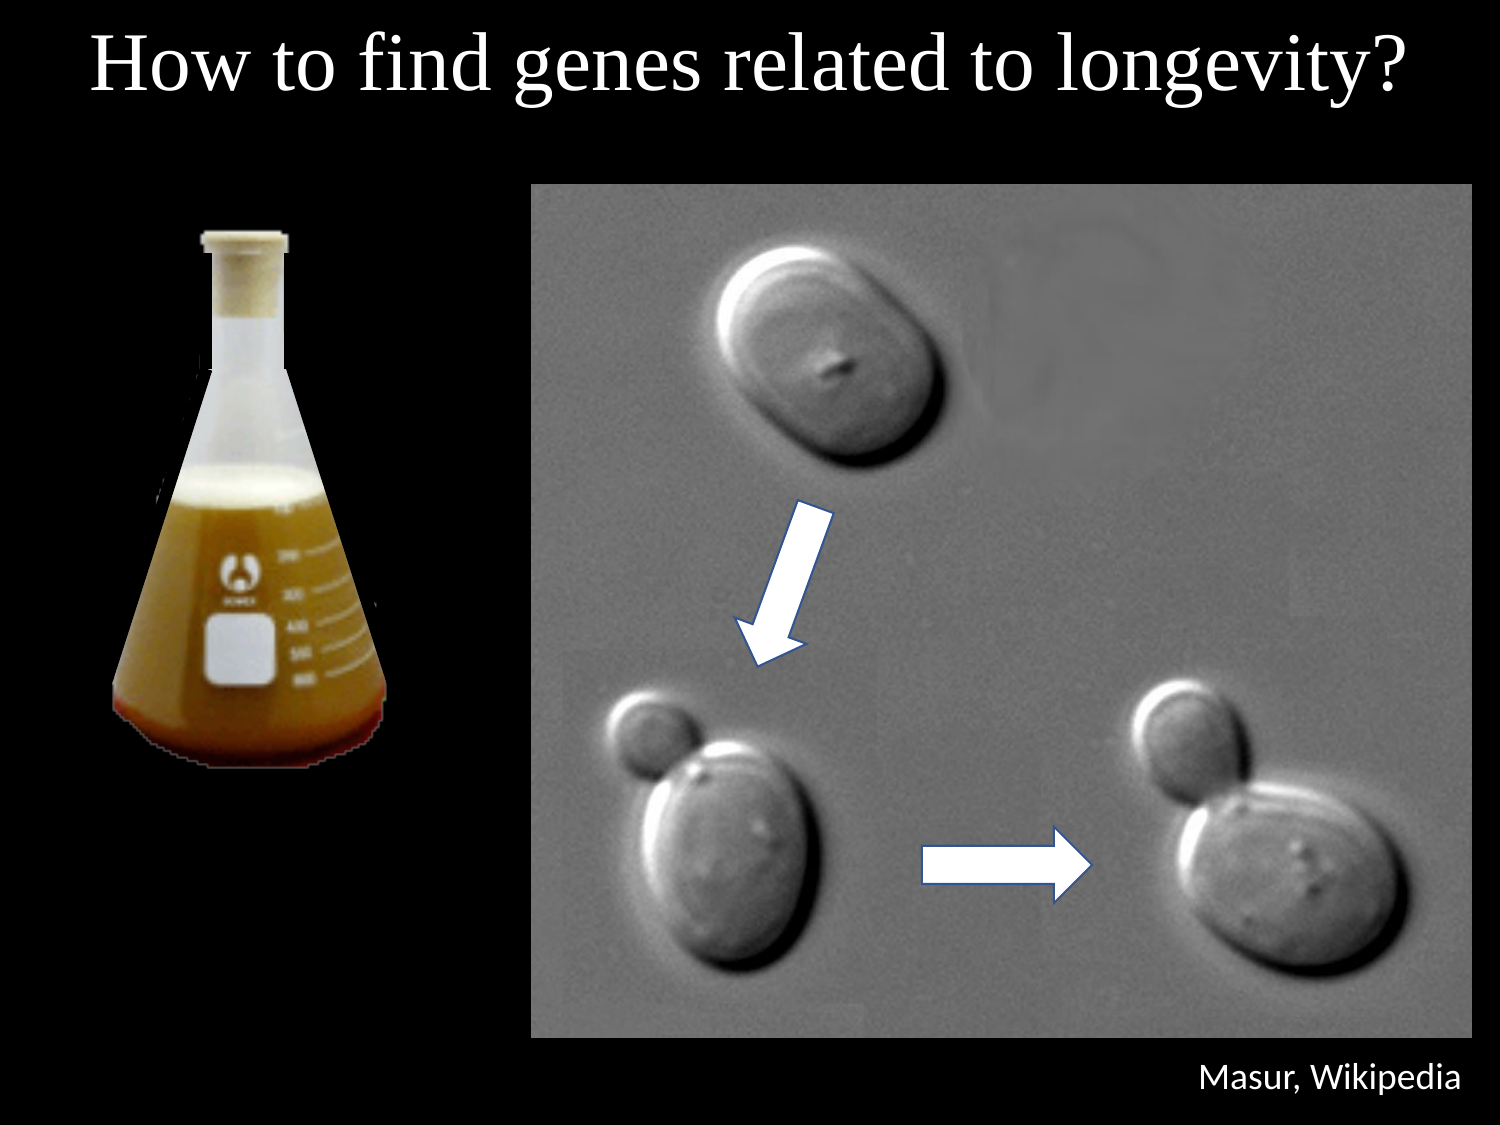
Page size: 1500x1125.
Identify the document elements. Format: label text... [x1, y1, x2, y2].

text_box Masur, Wikipedia [1167, 1044, 1477, 1105]
text_box How to find genes related to longevity? [0, 0, 1500, 115]
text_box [91, 222, 407, 779]
picture [530, 184, 1472, 1038]
